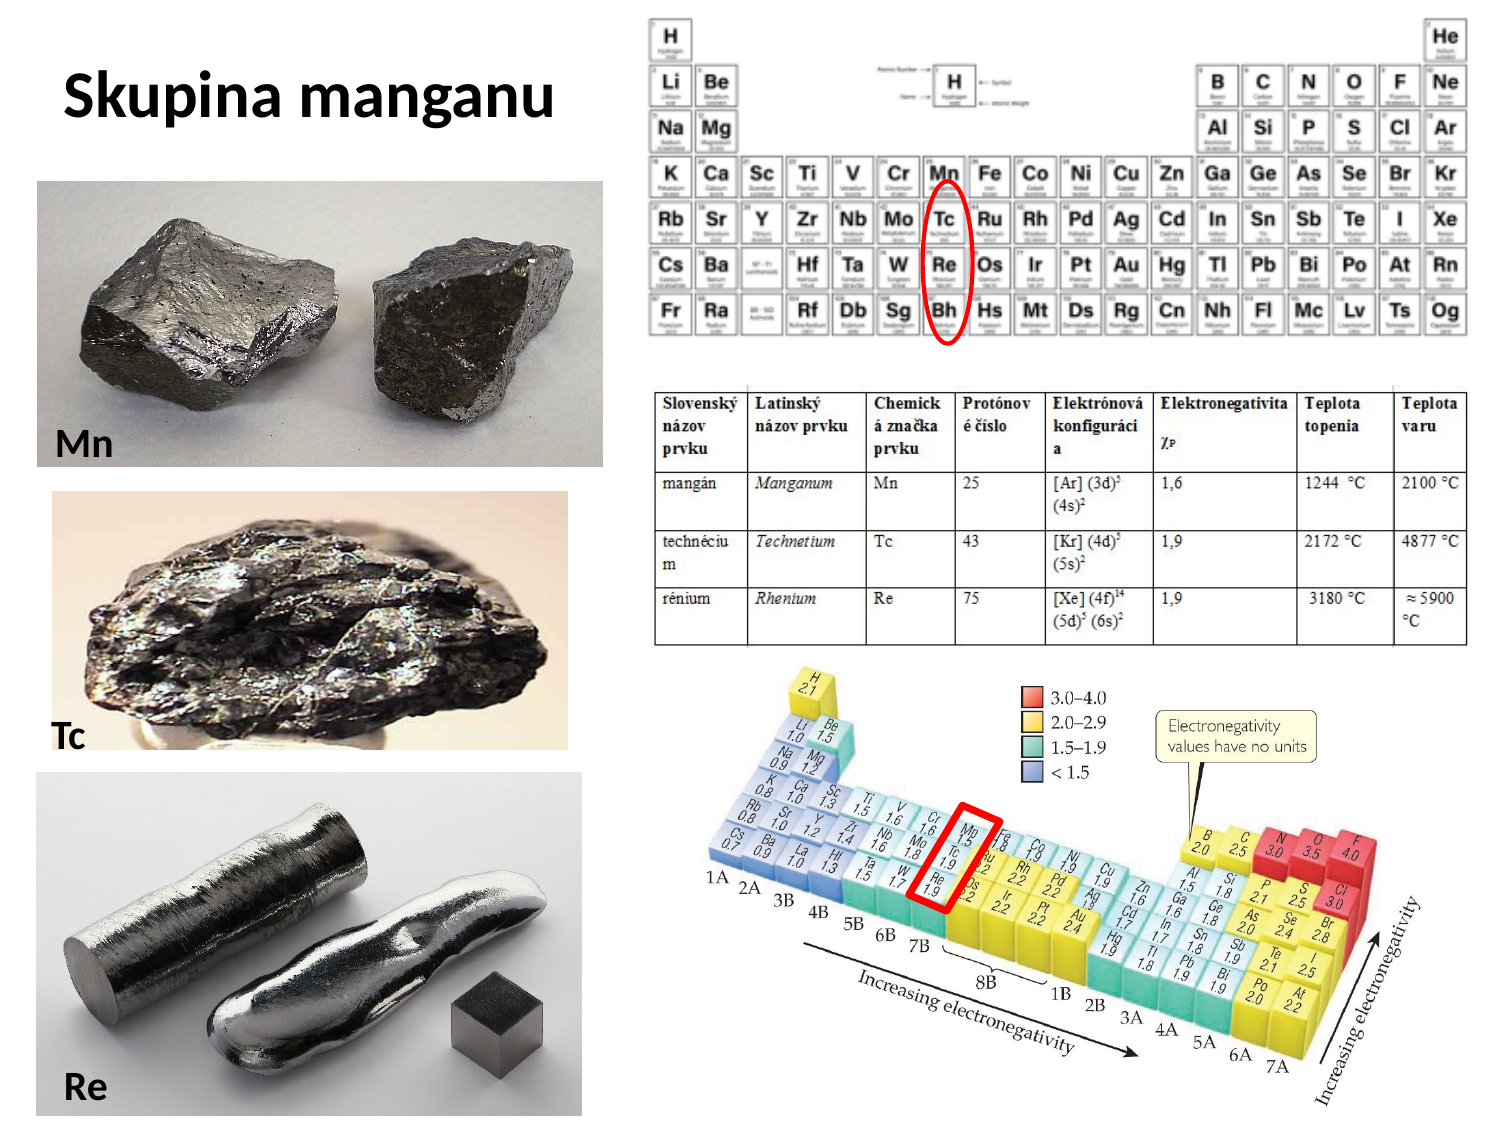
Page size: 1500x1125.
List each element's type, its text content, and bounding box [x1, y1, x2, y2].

title Skupina manganu [37, 34, 583, 148]
text_box Tc [36, 700, 101, 765]
picture [52, 491, 568, 750]
picture [35, 771, 582, 1116]
picture [699, 665, 1425, 1113]
picture [651, 385, 1473, 649]
picture [637, 7, 1487, 346]
picture [37, 180, 603, 467]
